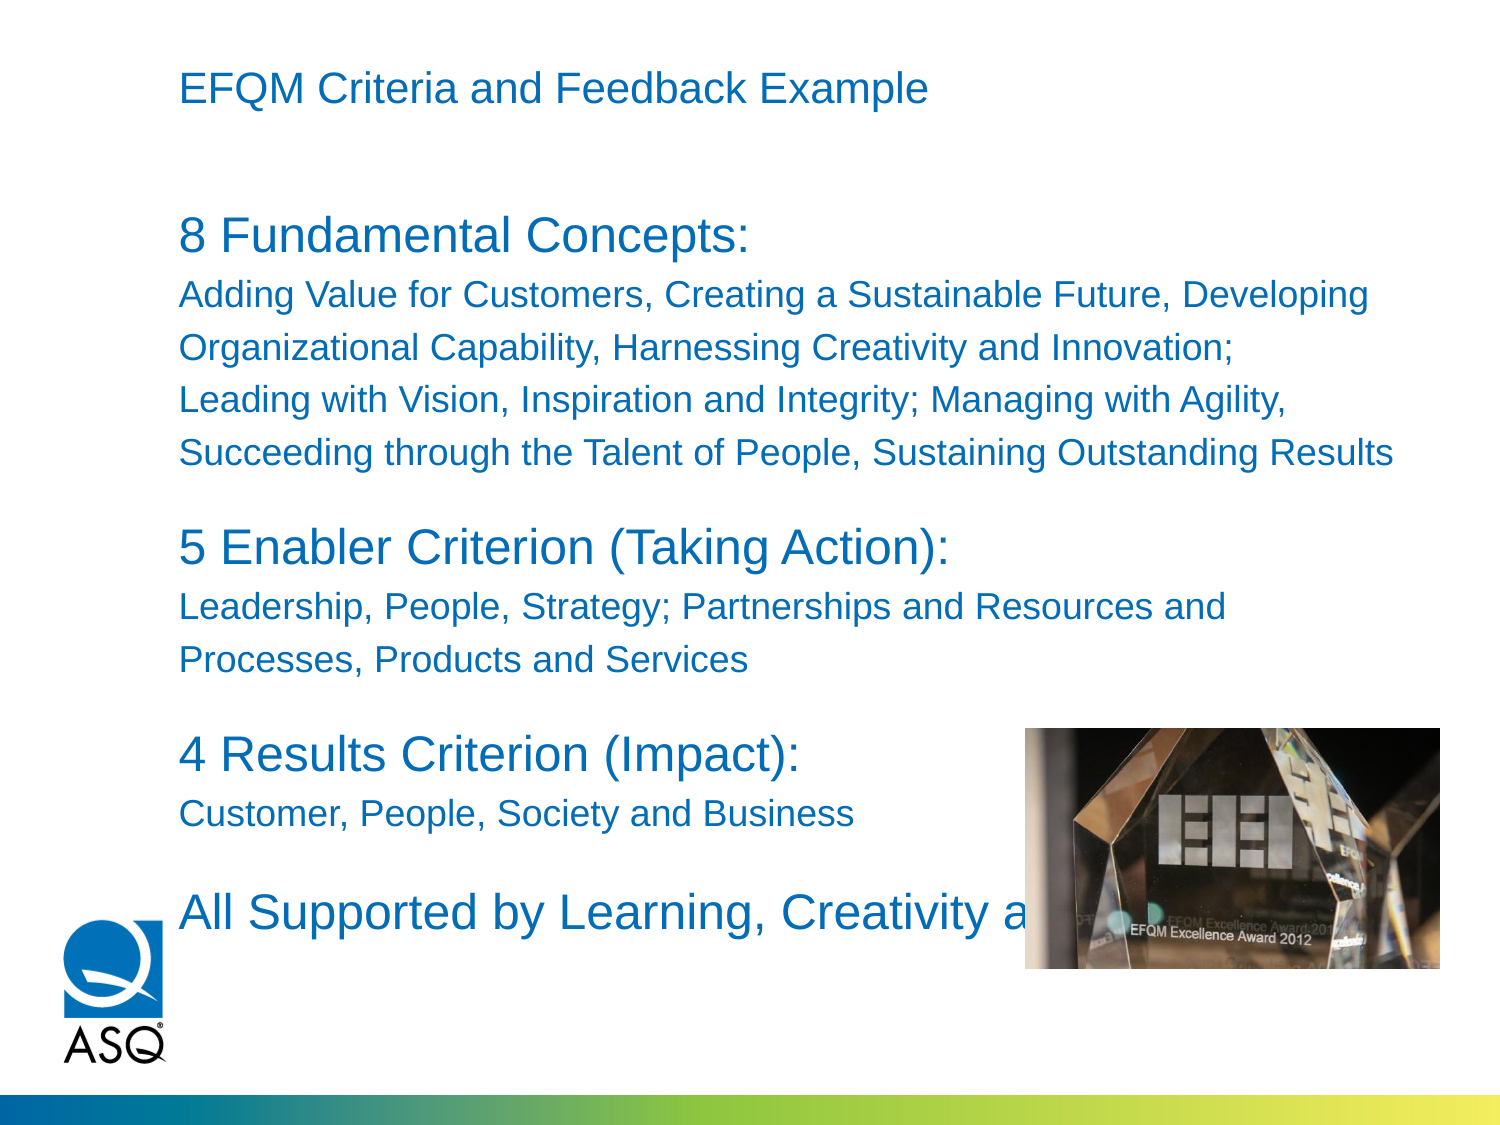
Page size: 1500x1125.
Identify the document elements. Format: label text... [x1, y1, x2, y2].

picture [0, 0, 1500, 1125]
list 8 Fundamental Concepts: Adding Value for Customers, Creating a Sustainable Future, Developing Organizational Capability, Harnessing Creativity and Innovation; Leading with Vision, Inspiration and Integrity; Managing with Agility, Succeeding through the Talent of People, Sustaining Outstanding Results 5 Enabler Criterion (Taking Action): Leadership, People, Strategy; Partnerships and Resources and Processes, Products and Services 4 Results Criterion (Impact): Customer, People, Society and Business All Supported by Learning, Creativity and Innovation [163, 157, 1450, 1019]
title EFQM Criteria and Feedback Example [163, 52, 1410, 157]
